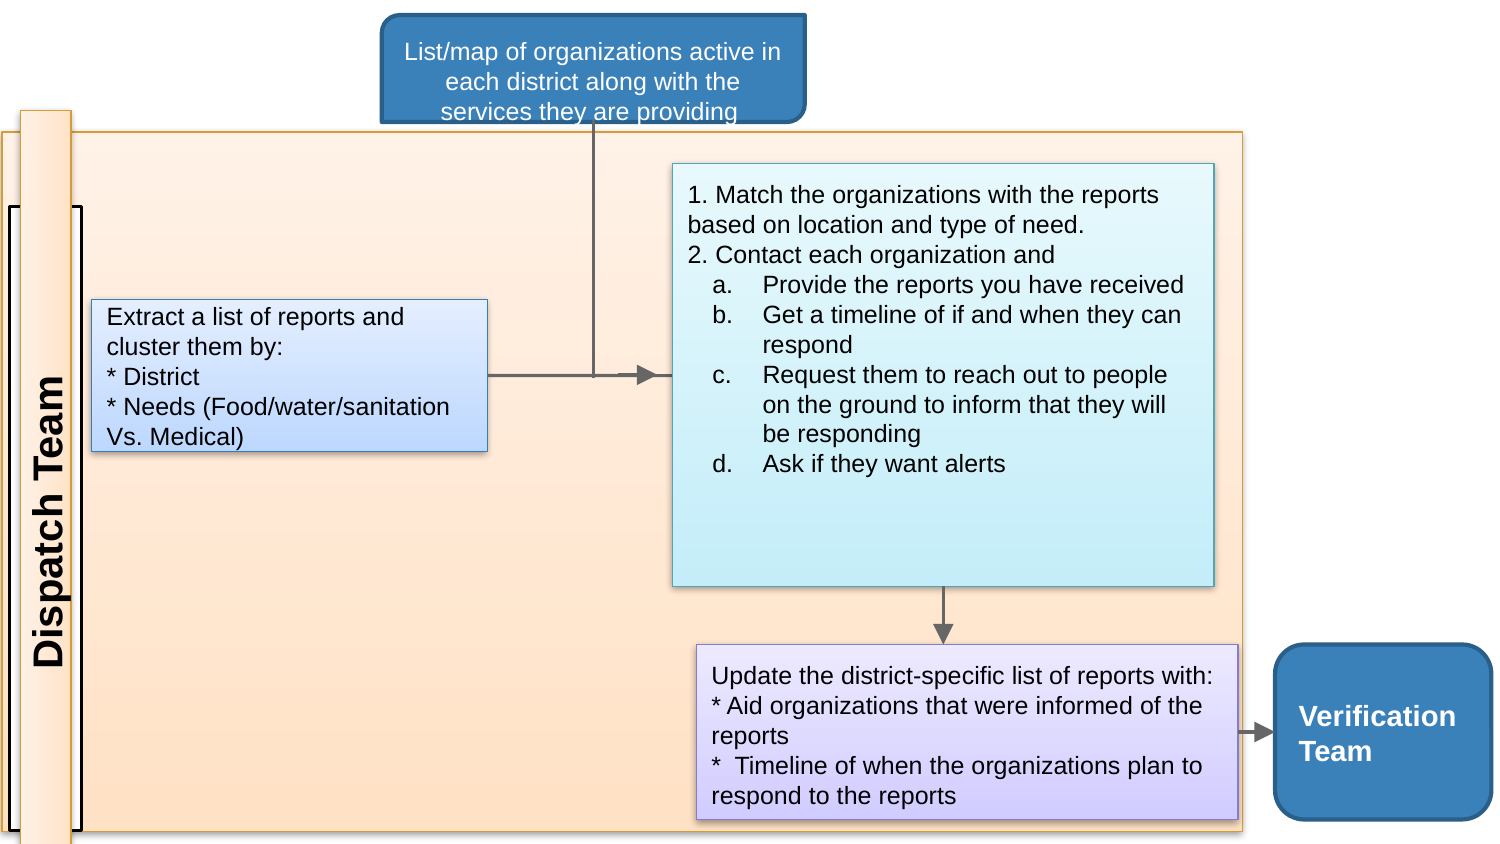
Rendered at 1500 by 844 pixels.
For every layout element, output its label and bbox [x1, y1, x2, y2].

text_box [1, 14, 1492, 832]
